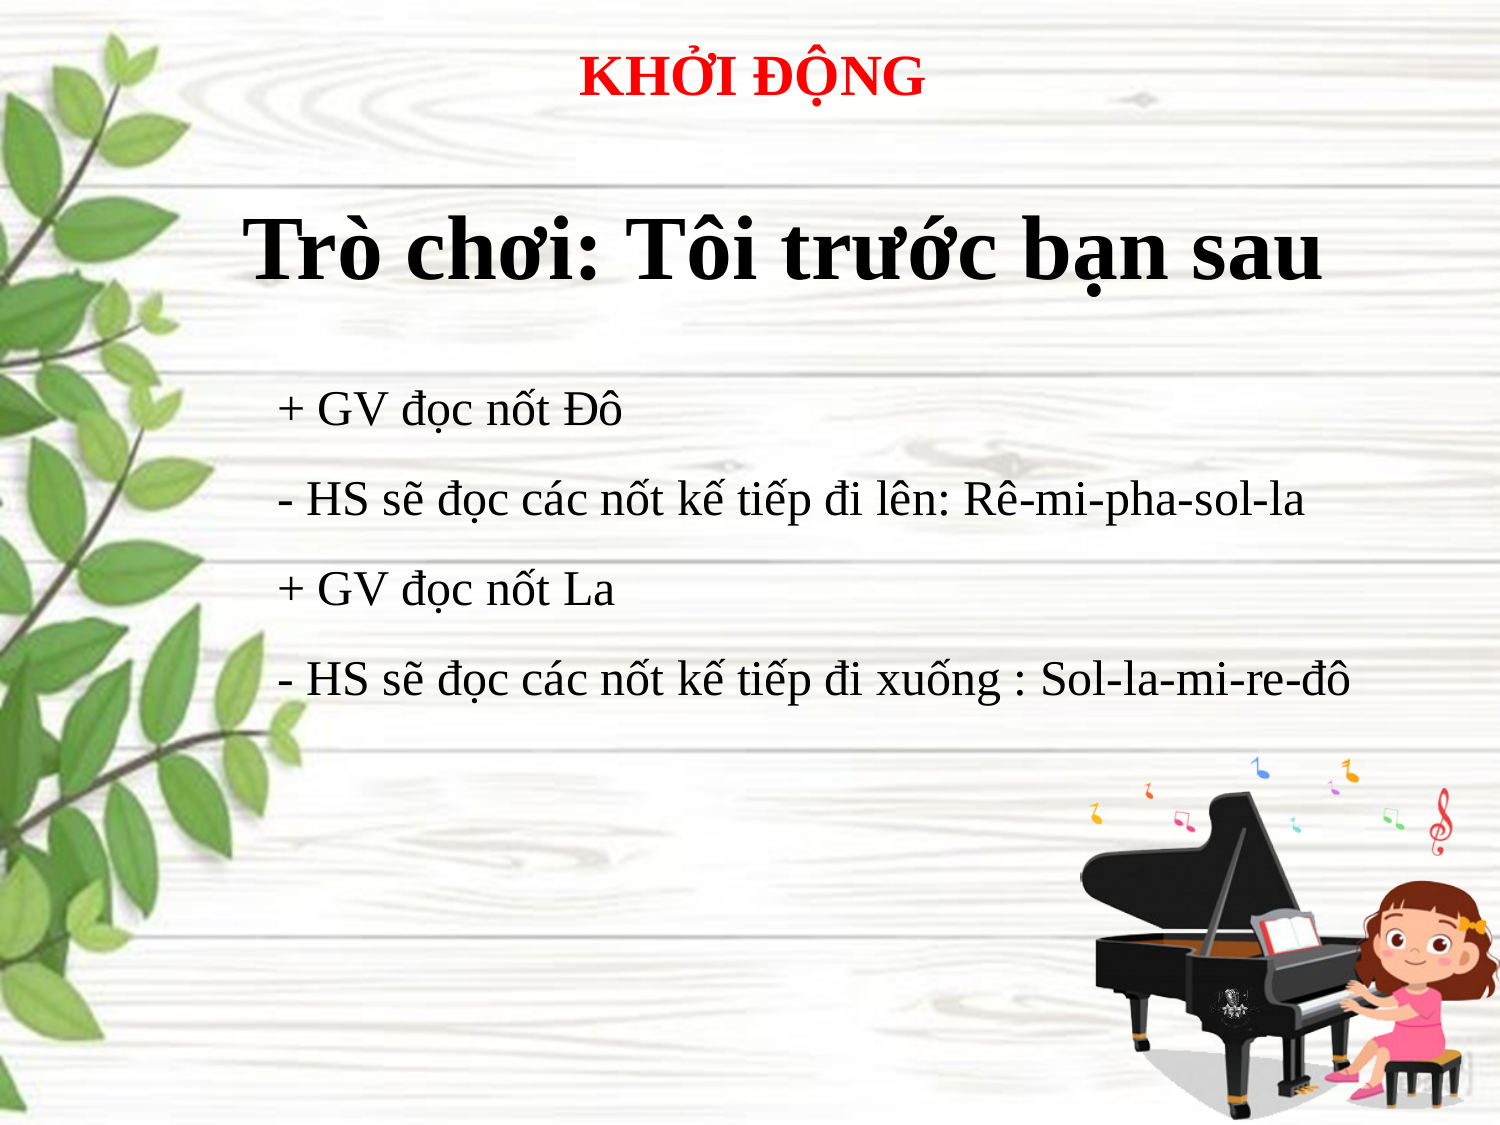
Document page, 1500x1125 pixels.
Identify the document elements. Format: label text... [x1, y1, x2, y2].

text_box Trò chơi: Tôi trước bạn sau [227, 125, 1365, 306]
text_box KHỞI ĐỘNG [564, 0, 943, 115]
picture [0, 0, 1500, 1125]
text_box + GV đọc nốt Đô - HS sẽ đọc các nốt kế tiếp đi lên: Rê-mi-pha-sol-la + GV đọc nốt La - HS sẽ đọc các nốt kế tiếp đi xuống : Sol-la-mi-re-đô [262, 338, 1483, 713]
